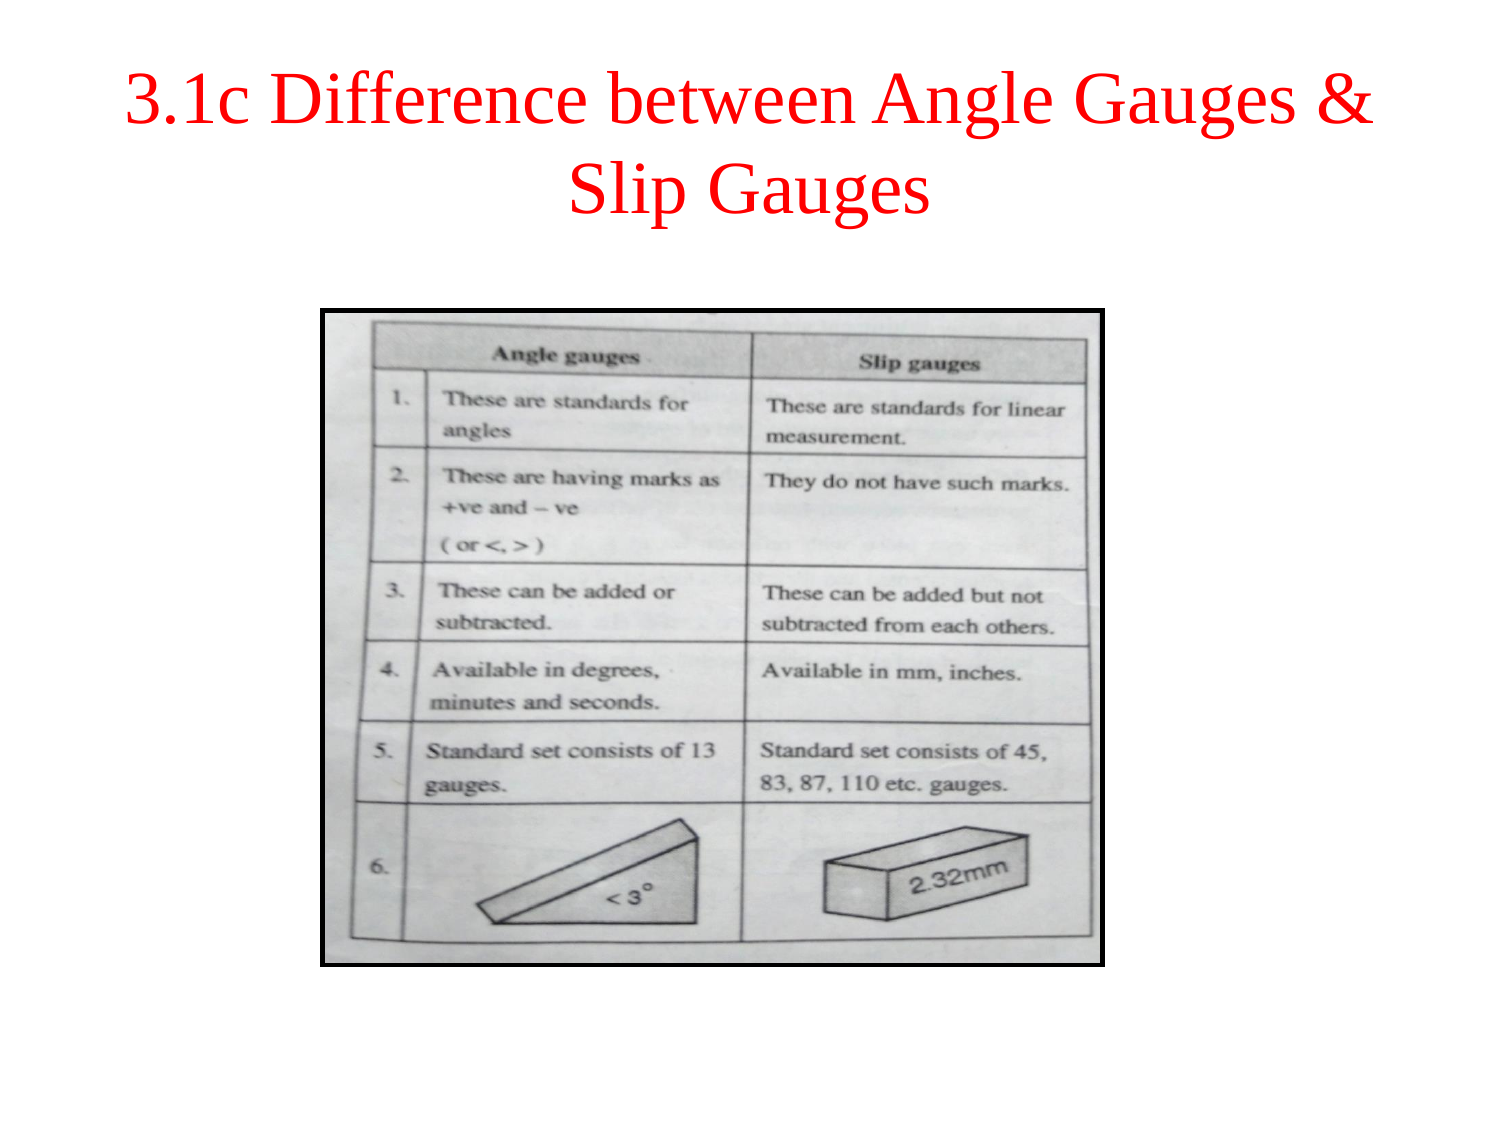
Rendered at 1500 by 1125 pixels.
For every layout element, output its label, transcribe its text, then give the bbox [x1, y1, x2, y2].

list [324, 312, 1101, 963]
title 3.1c Difference between Angle Gauges & Slip Gauges [75, 45, 1425, 233]
